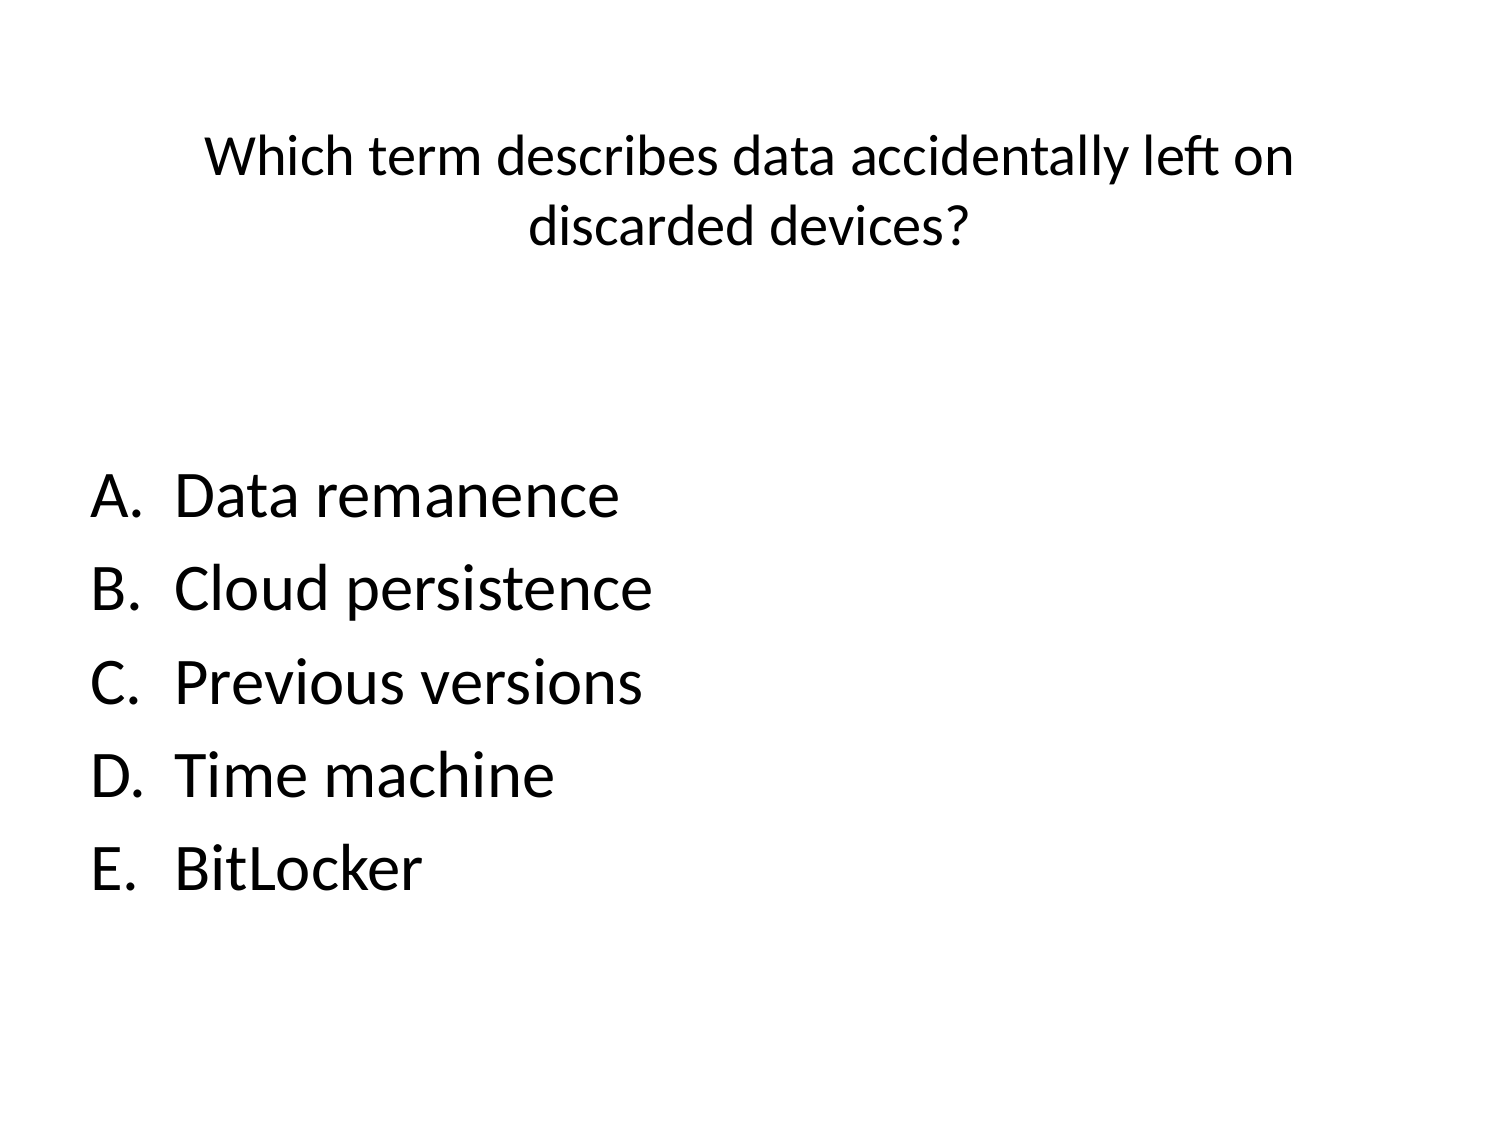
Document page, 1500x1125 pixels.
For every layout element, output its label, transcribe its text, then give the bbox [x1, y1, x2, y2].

list Data remanence Cloud persistence Previous versions Time machine BitLocker [75, 443, 1425, 1005]
title Which term describes data accidentally left on discarded devices? [75, 45, 1425, 330]
